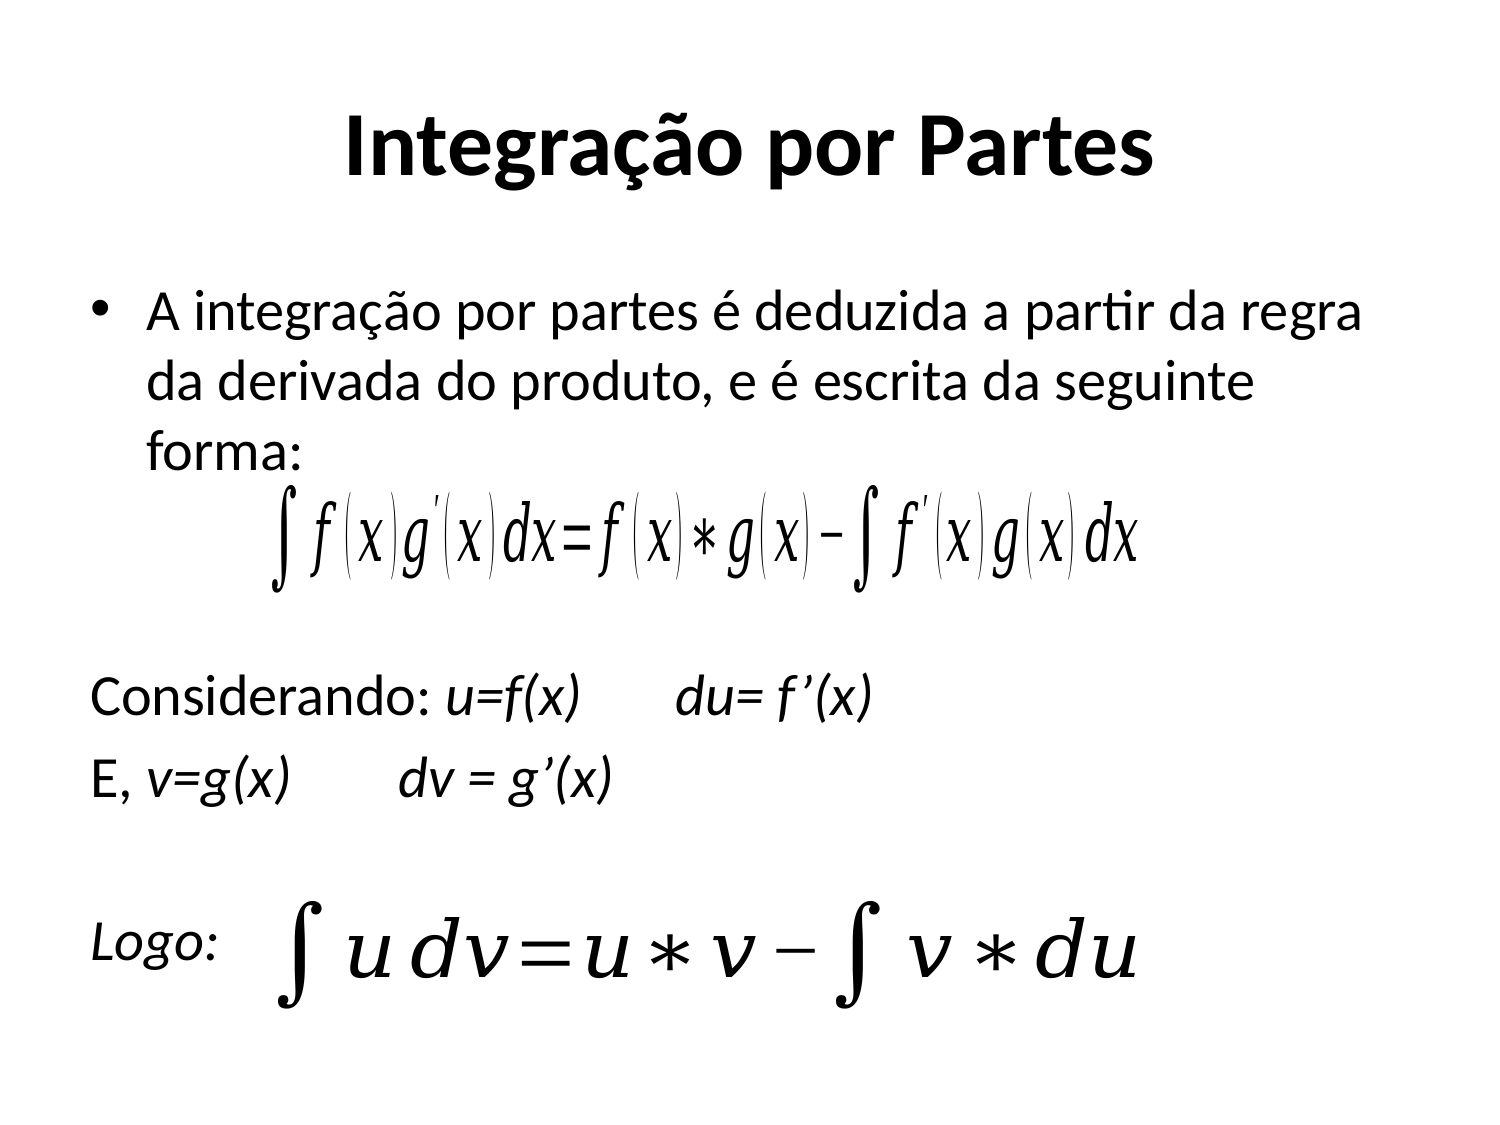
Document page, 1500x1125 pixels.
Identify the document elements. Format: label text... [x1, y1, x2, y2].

list A integração por partes é deduzida a partir da regra da derivada do produto, e é escrita da seguinte forma: Considerando: u=f(x) du= f’(x) E, v=g(x) dv = g’(x) Logo: [75, 264, 1425, 1071]
title Integração por Partes [75, 46, 1425, 233]
